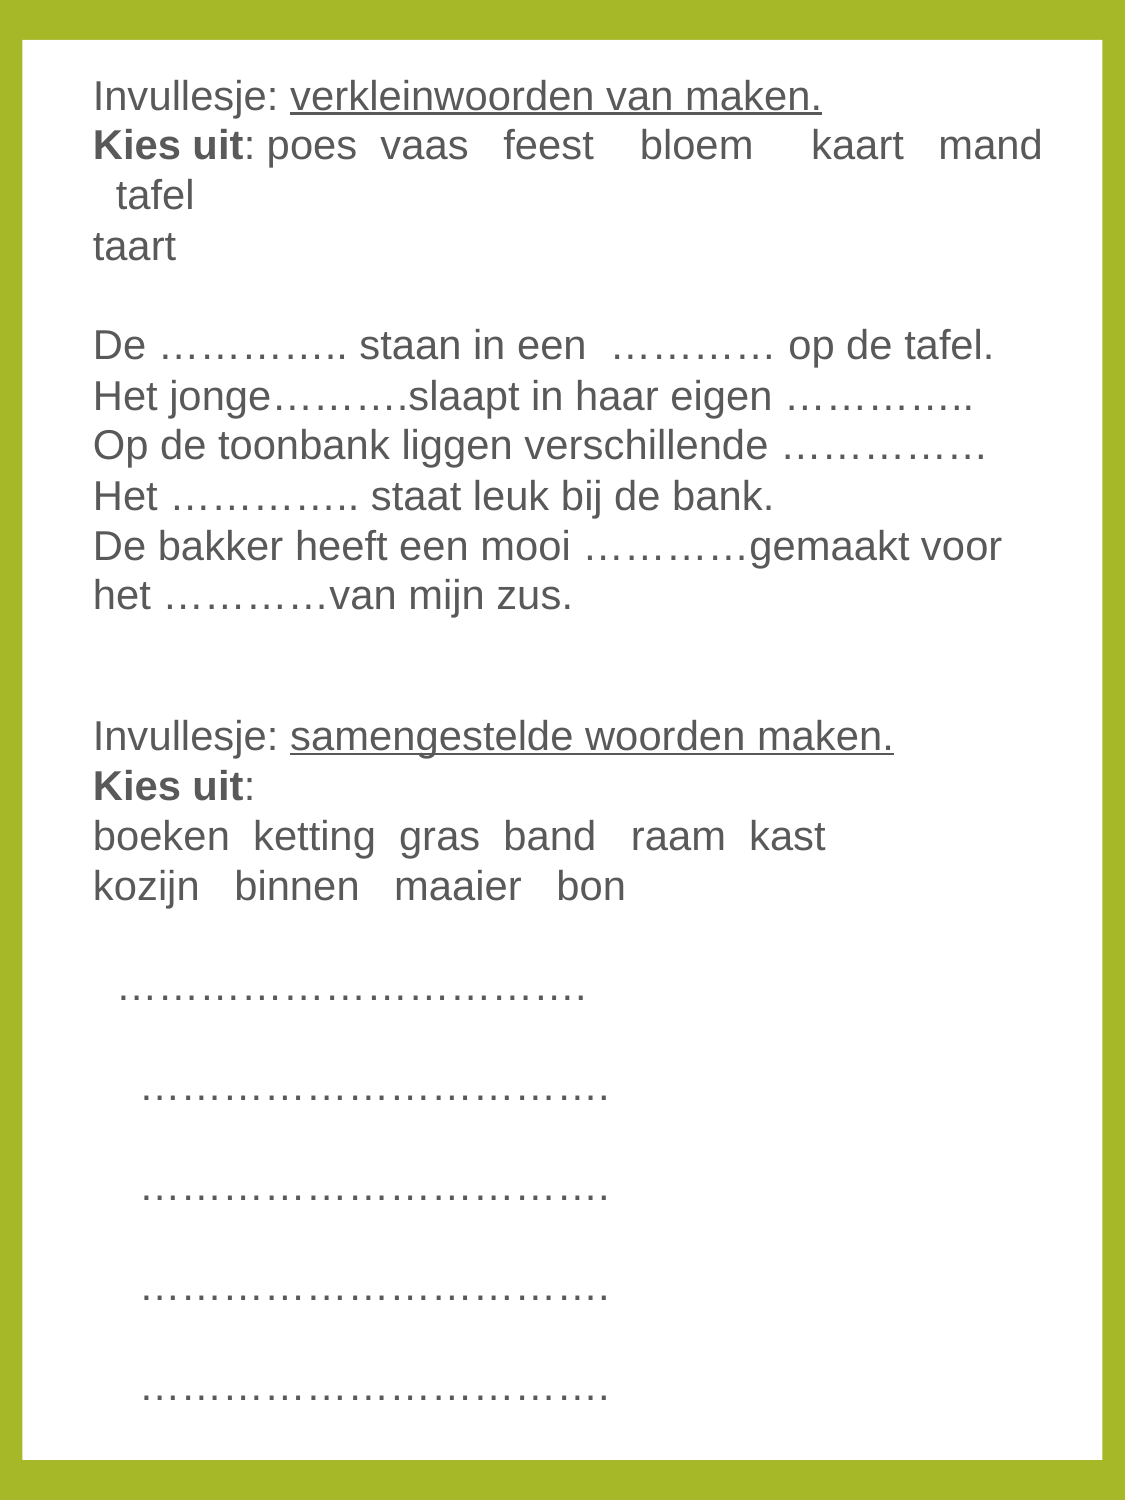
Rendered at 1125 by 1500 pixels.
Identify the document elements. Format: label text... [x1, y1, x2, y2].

text_box Invullesje: verkleinwoorden van maken. Kies uit: poes vaas feest bloem kaart mand tafel taart De ………….. staan in een ………… op de tafel. Het jonge……….slaapt in haar eigen ………….. Op de toonbank liggen verschillende …………… Het ………….. staat leuk bij de bank. De bakker heeft een mooi …………gemaakt voor het …………van mijn zus. Invullesje: samengestelde woorden maken. Kies uit: boeken ketting gras band raam kast kozijn binnen maaier bon ……………………………. ……………………………. ……………………………. ……………………………. ……………………………. [78, 60, 1071, 1500]
